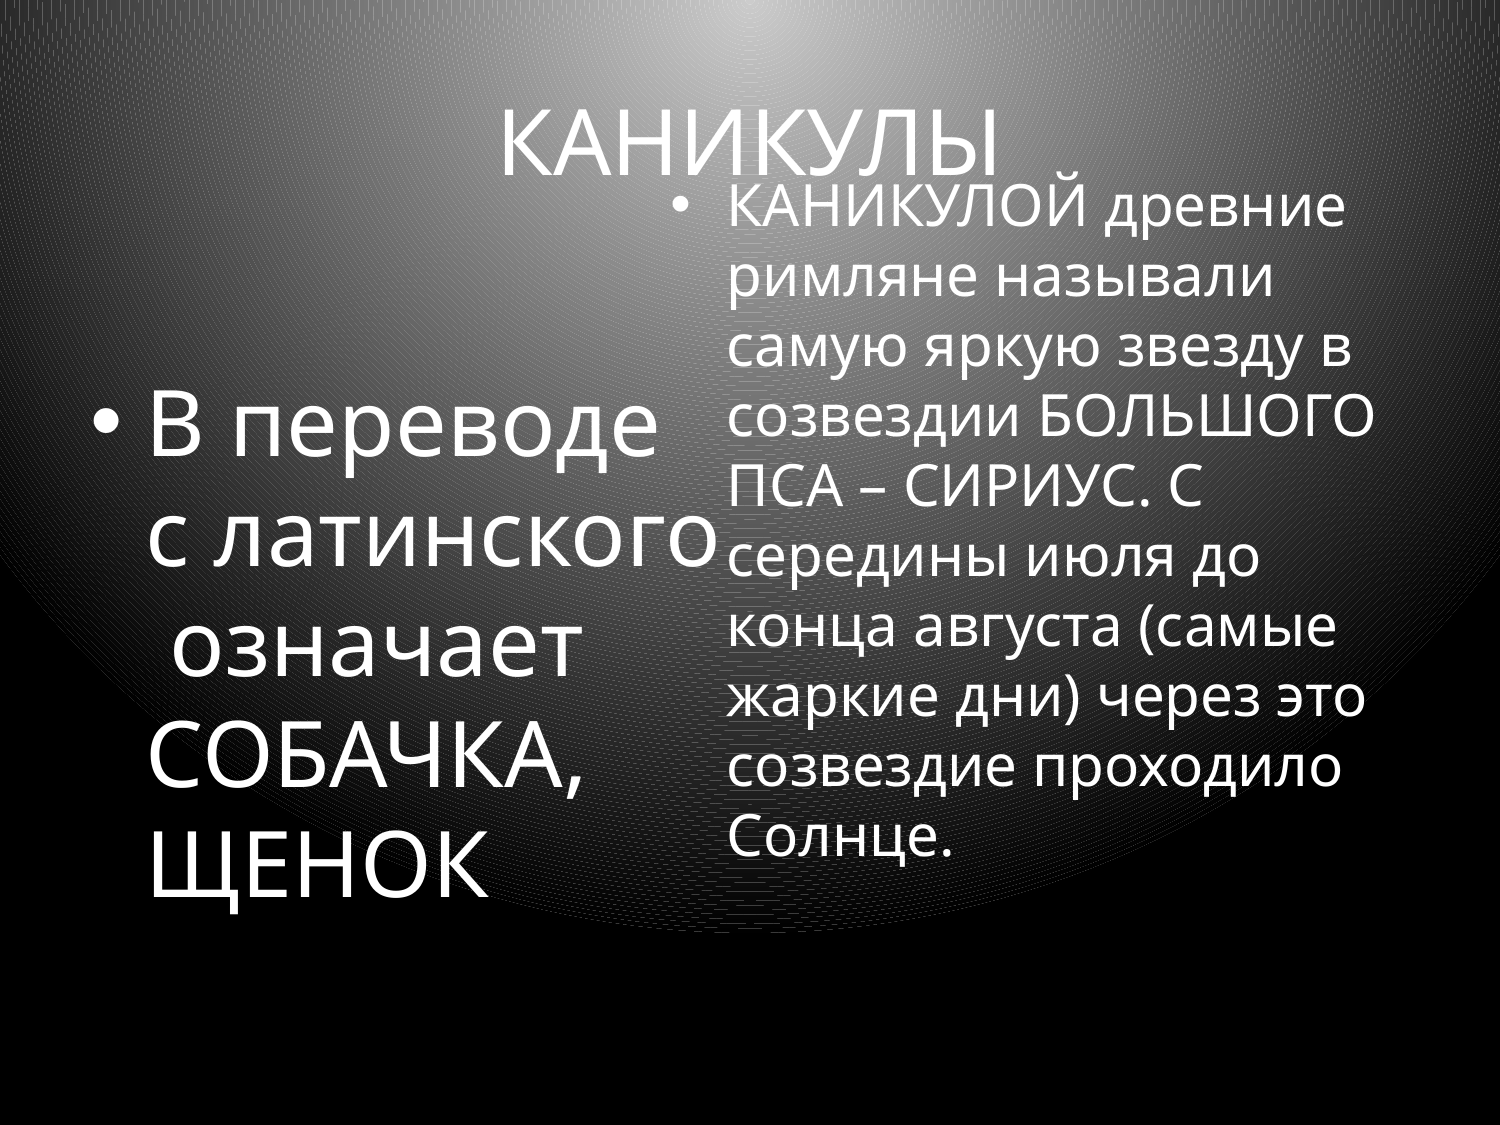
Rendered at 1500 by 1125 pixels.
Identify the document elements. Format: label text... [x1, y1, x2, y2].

list КАНИКУЛОЙ древние римляне называли самую яркую звезду в созвездии БОЛЬШОГО ПСА – СИРИУС. С середины июля до конца августа (самые жаркие дни) через это созвездие проходило Солнце. [655, 160, 1436, 1125]
list В переводе с латинского означает СОБАЧКА, ЩЕНОК [75, 356, 655, 1005]
title КАНИКУЛЫ [75, 45, 1425, 233]
